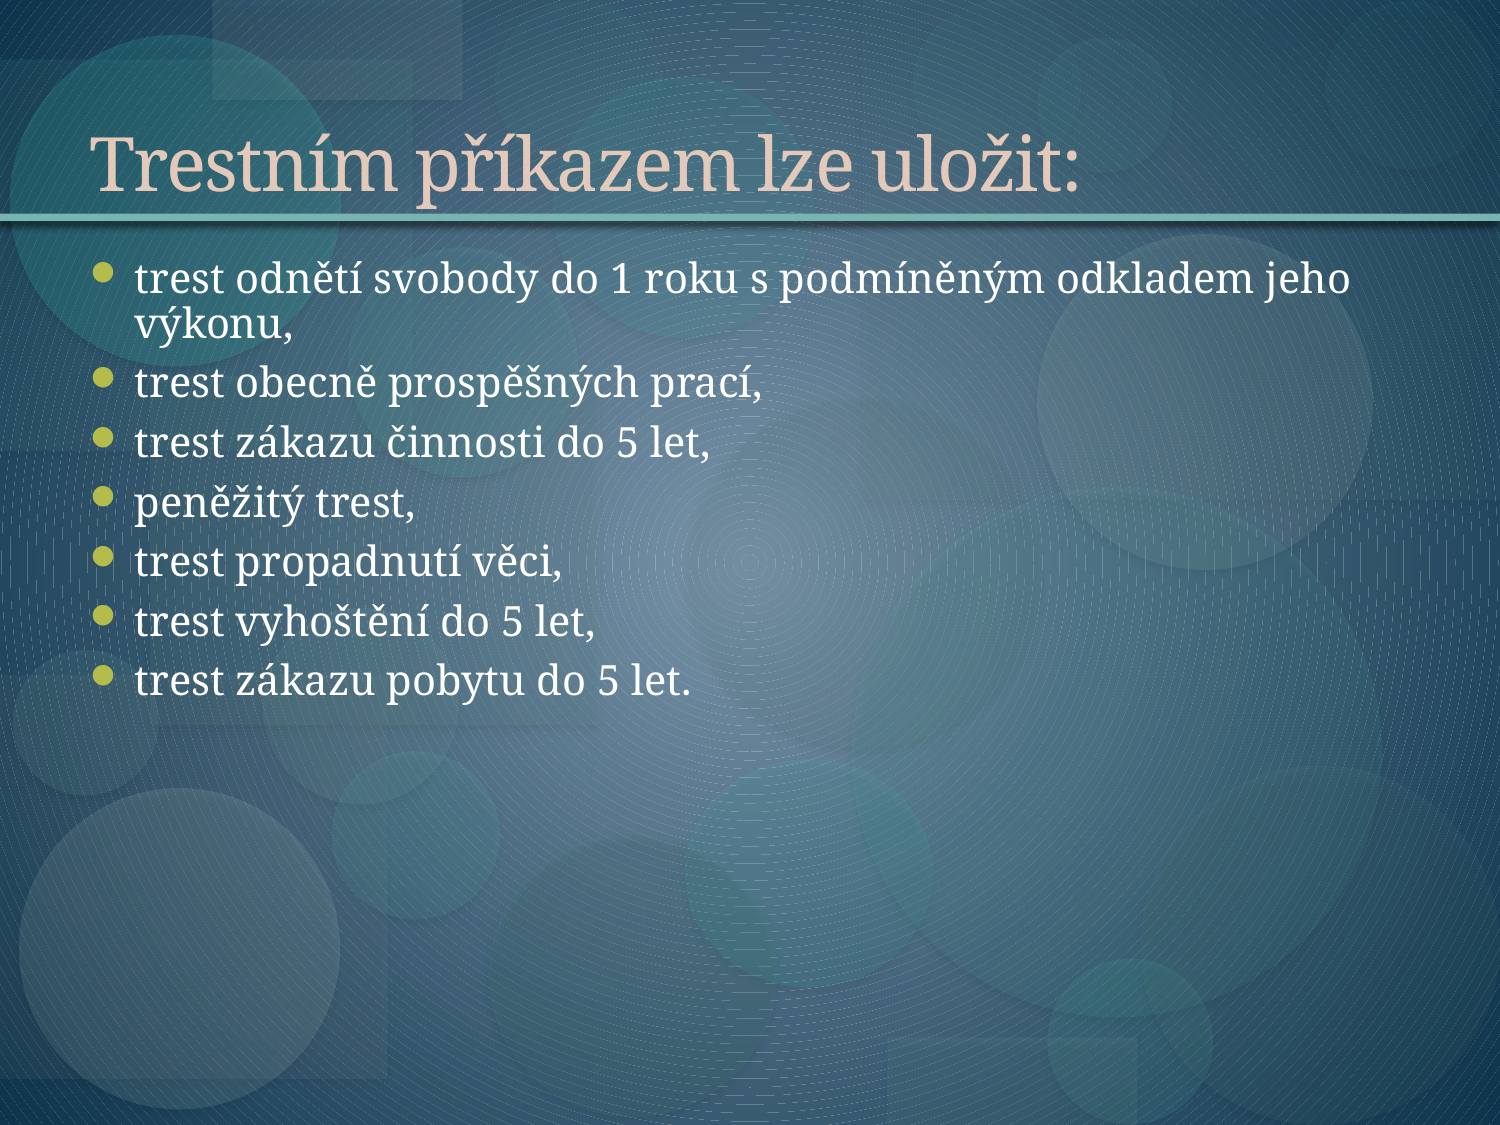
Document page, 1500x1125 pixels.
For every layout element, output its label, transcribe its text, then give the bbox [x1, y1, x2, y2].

title Trestním příkazem lze uložit: [75, 26, 1425, 214]
list trest odnětí svobody do 1 roku s podmíněným odkladem jeho výkonu, trest obecně prospěšných prací, trest zákazu činnosti do 5 let, peněžitý trest, trest propadnutí věci, trest vyhoštění do 5 let, trest zákazu pobytu do 5 let. [75, 249, 1425, 1000]
